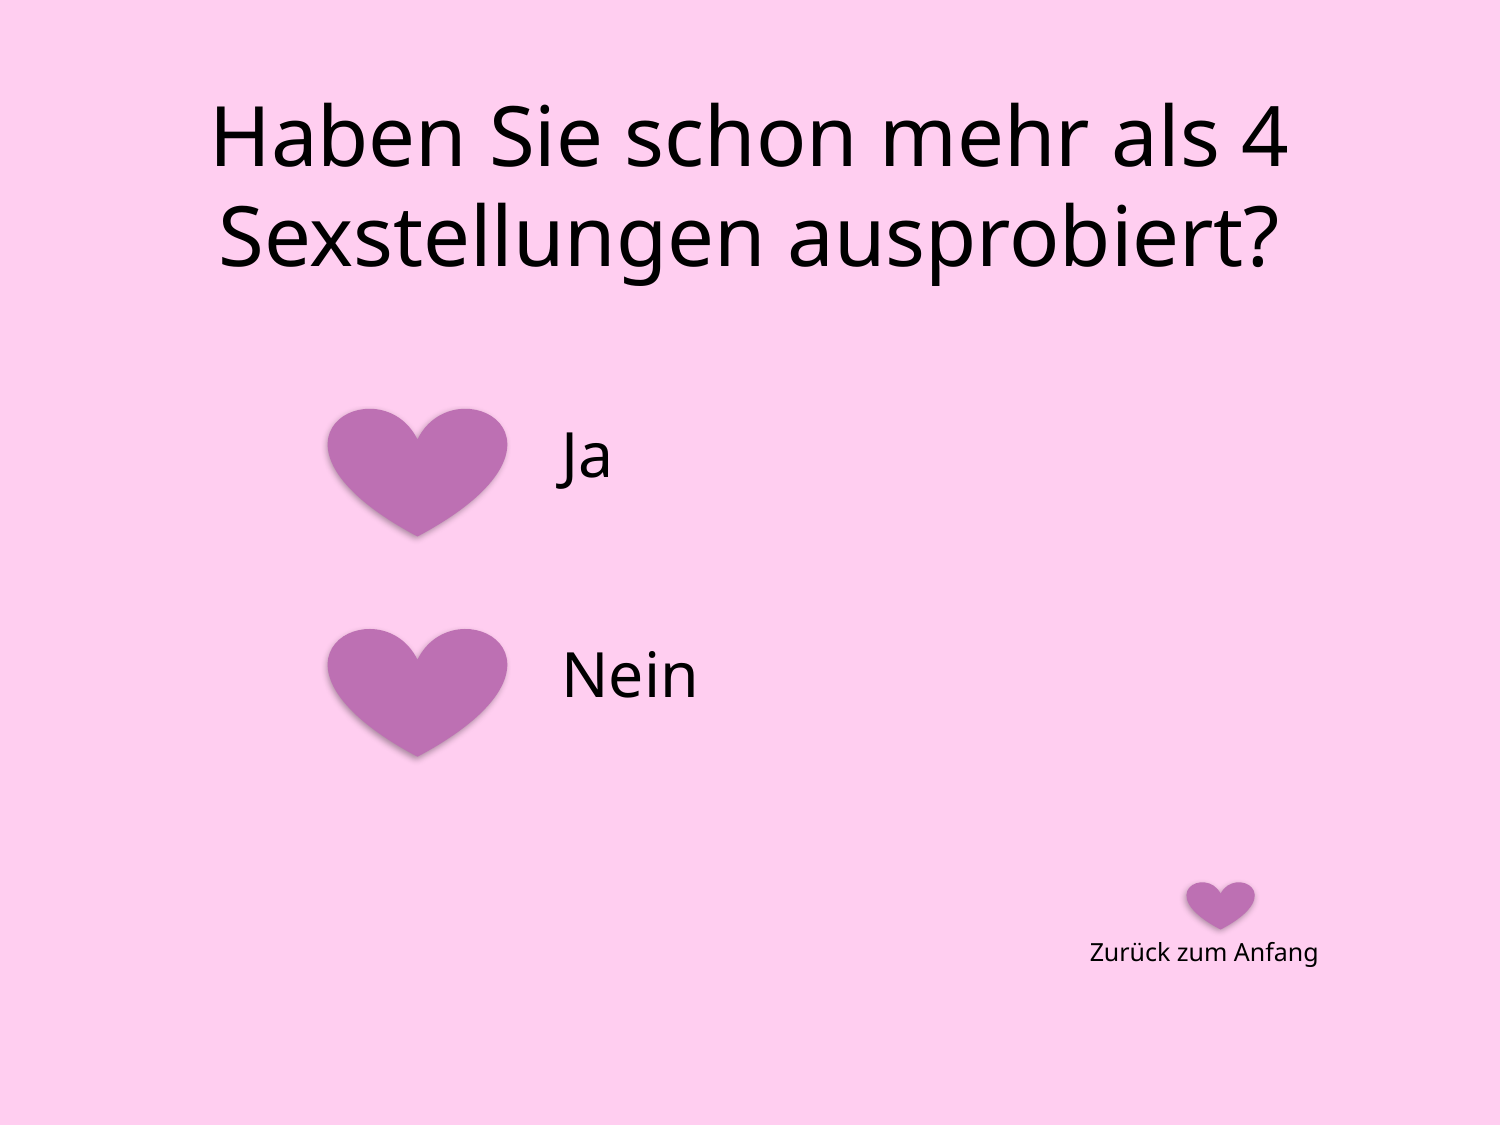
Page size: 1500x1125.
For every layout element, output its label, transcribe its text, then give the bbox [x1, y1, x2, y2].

text_box [326, 408, 509, 538]
text_box Nein [546, 627, 1287, 718]
title Haben Sie schon mehr als 4 Sexstellungen ausprobiert? [75, 89, 1425, 278]
text_box Ja [546, 407, 1164, 497]
text_box [326, 628, 509, 758]
